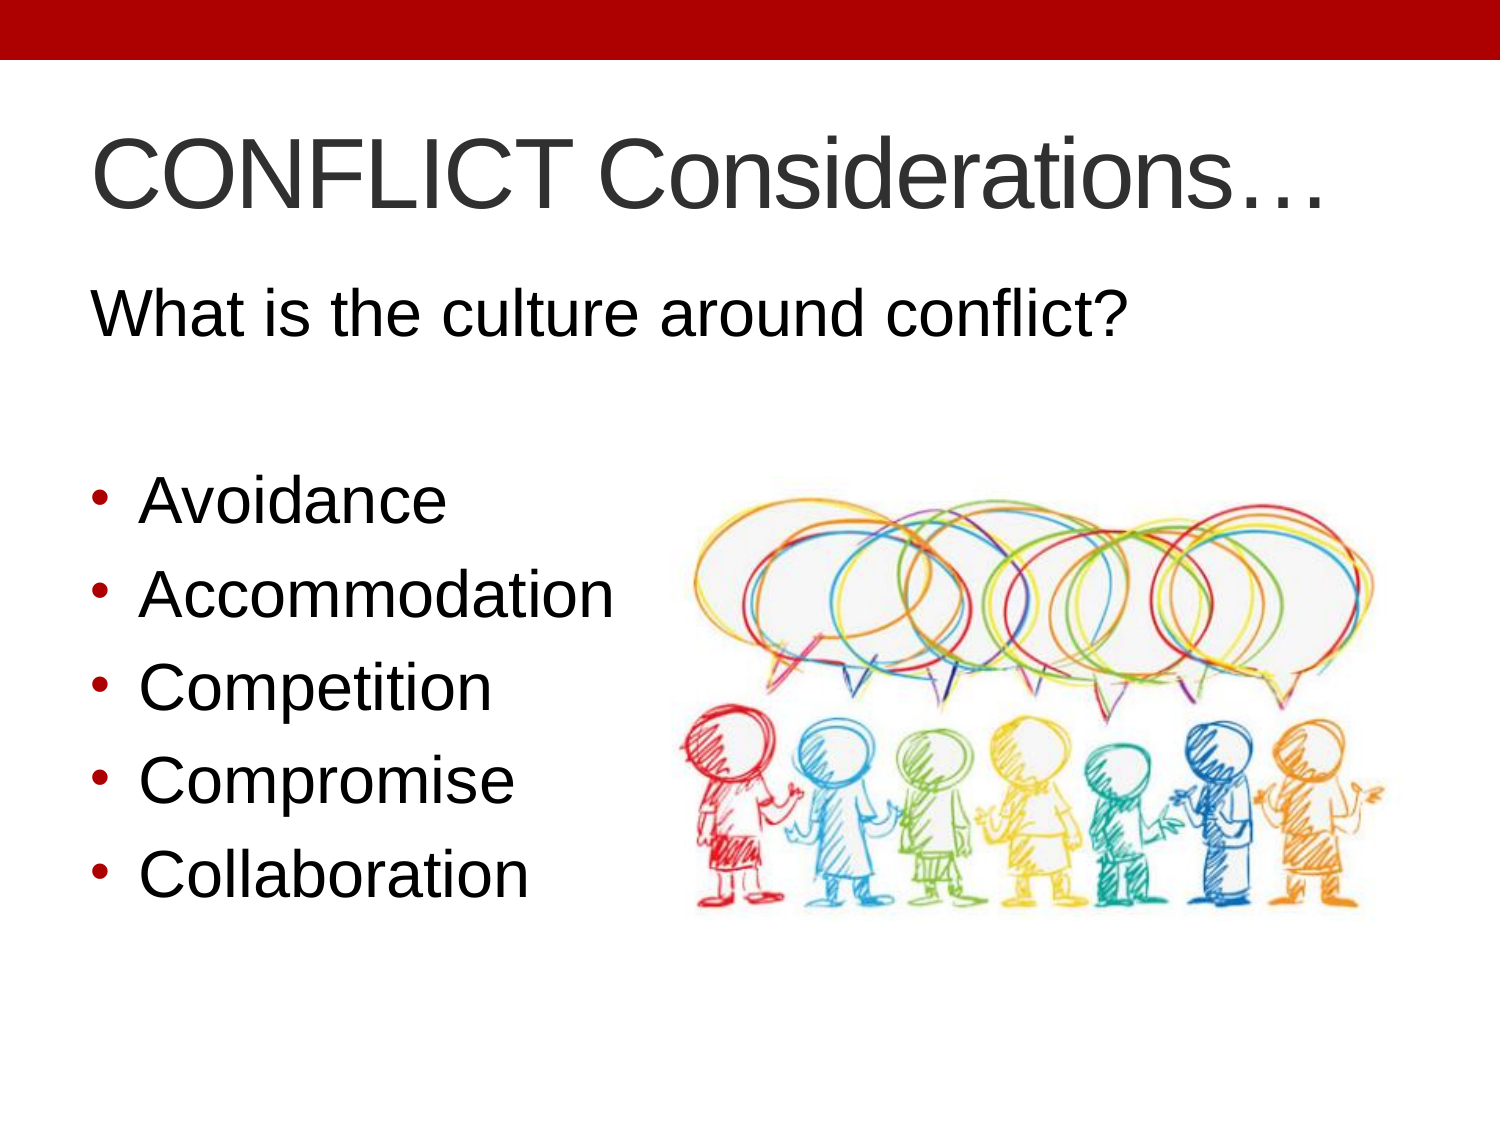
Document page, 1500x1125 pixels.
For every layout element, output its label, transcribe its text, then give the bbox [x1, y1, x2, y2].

picture [647, 476, 1408, 921]
list What is the culture around conflict? Avoidance Accommodation Competition Compromise Collaboration [75, 262, 1425, 1063]
title CONFLICT Considerations… [75, 87, 1425, 250]
